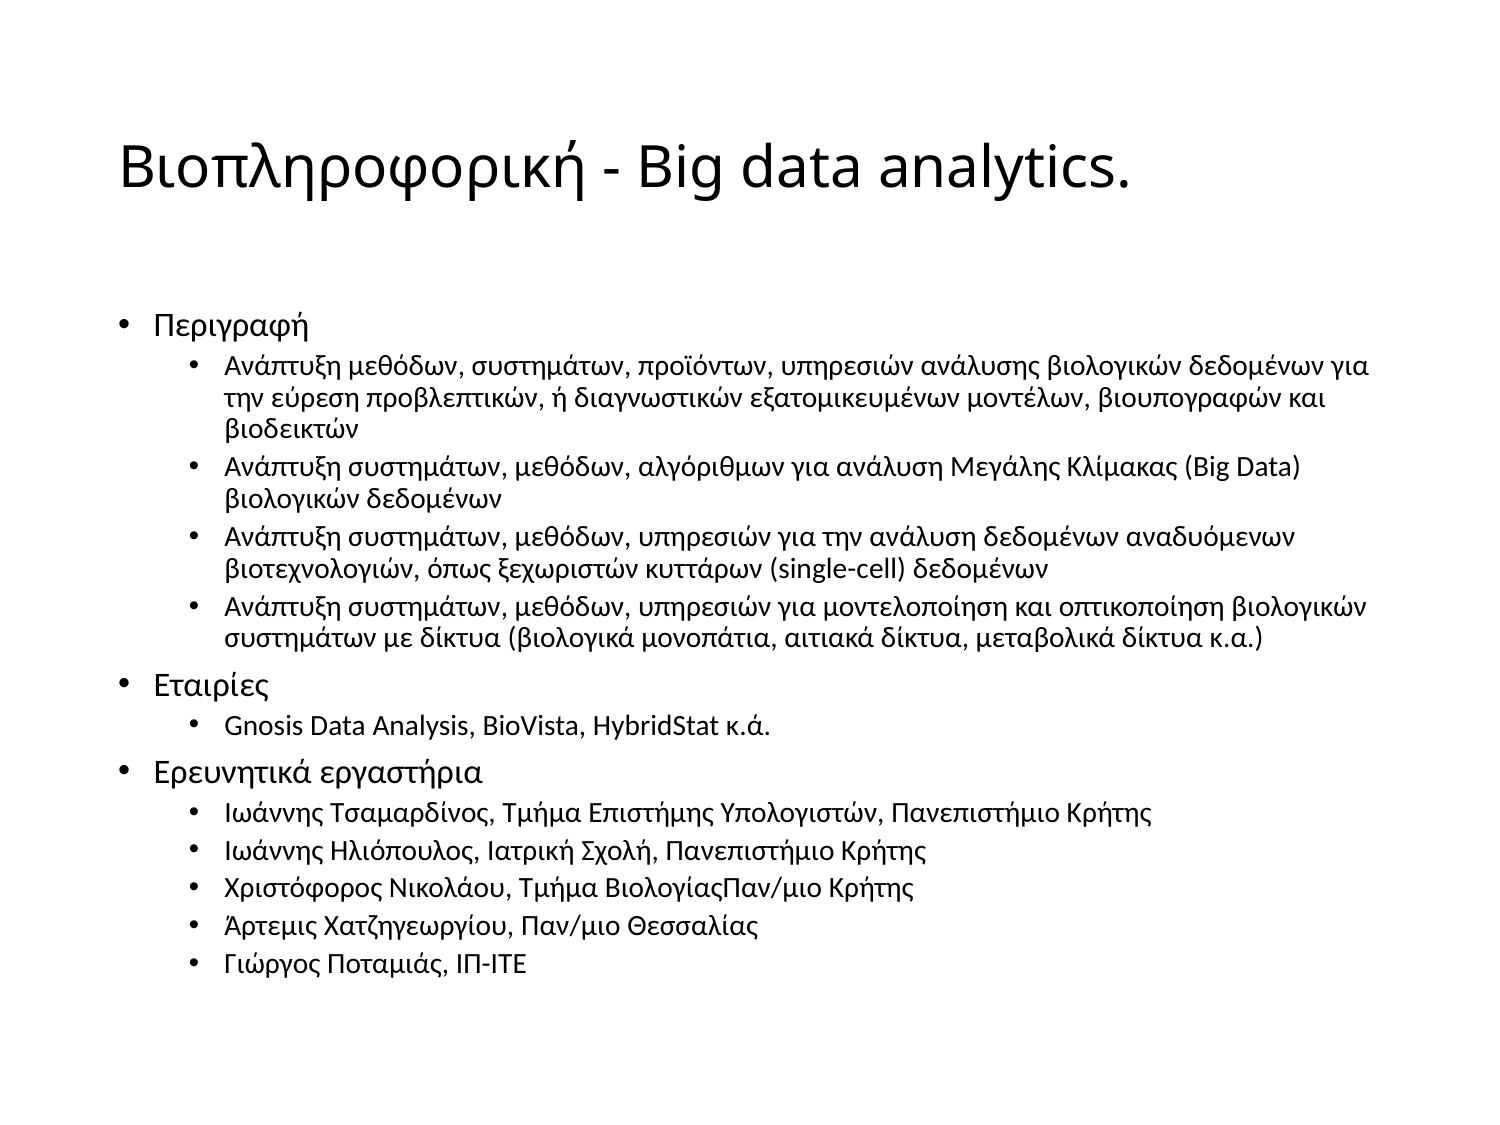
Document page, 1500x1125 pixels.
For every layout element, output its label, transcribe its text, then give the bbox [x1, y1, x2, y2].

list Περιγραφή Ανάπτυξη μεθόδων, συστημάτων, προϊόντων, υπηρεσιών ανάλυσης βιολογικών δεδομένων για την εύρεση προβλεπτικών, ή διαγνωστικών εξατομικευμένων μοντέλων, βιουπογραφών και βιοδεικτών Ανάπτυξη συστημάτων, μεθόδων, αλγόριθμων για ανάλυση Μεγάλης Κλίμακας (Big Data) βιολογικών δεδομένων Ανάπτυξη συστημάτων, μεθόδων, υπηρεσιών για την ανάλυση δεδομένων αναδυόμενων βιοτεχνολογιών, όπως ξεχωριστών κυττάρων (single-cell) δεδομένων Ανάπτυξη συστημάτων, μεθόδων, υπηρεσιών για μοντελοποίηση και οπτικοποίηση βιολογικών συστημάτων με δίκτυα (βιολογικά μονοπάτια, αιτιακά δίκτυα, μεταβολικά δίκτυα κ.α.) Εταιρίες Gnosis Data Analysis, BioVista, HybridStat κ.ά. Ερευνητικά εργαστήρια Ιωάννης Τσαμαρδίνος, Τμήμα Επιστήμης Υπολογιστών, Πανεπιστήμιο Κρήτης Ιωάννης Ηλιόπουλος, Ιατρική Σχολή, Πανεπιστήμιο Κρήτης Χριστόφορος Νικολάου, Τμήμα ΒιολογίαςΠαν/μιο Κρήτης Άρτεμις Χατζηγεωργίου, Παν/μιο Θεσσαλίας Γιώργος Ποταμιάς, ΙΠ-ITE [103, 299, 1397, 1014]
title Βιοπληροφορική - Big data analytics. [103, 59, 1397, 278]
